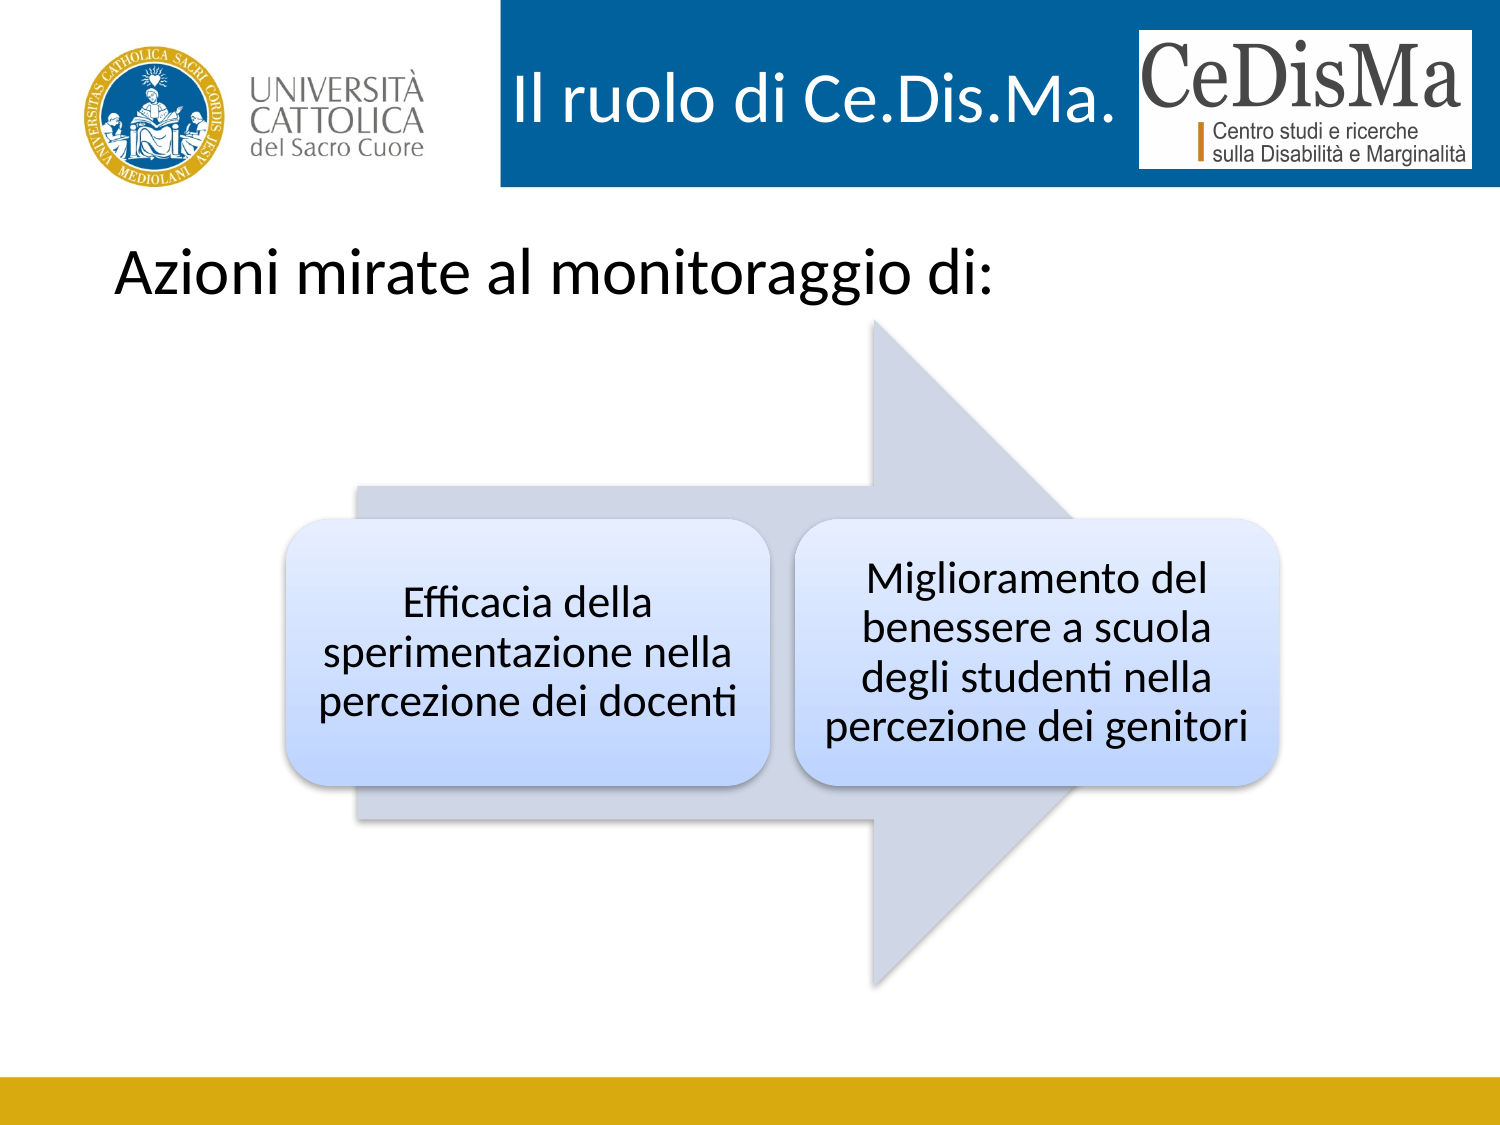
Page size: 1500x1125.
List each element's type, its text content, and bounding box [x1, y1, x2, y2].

list Azioni mirate al monitoraggio di: [106, 219, 1458, 964]
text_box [285, 319, 1280, 987]
title Il ruolo di Ce.Dis.Ma. [500, 0, 1129, 188]
picture [0, 0, 1500, 1125]
